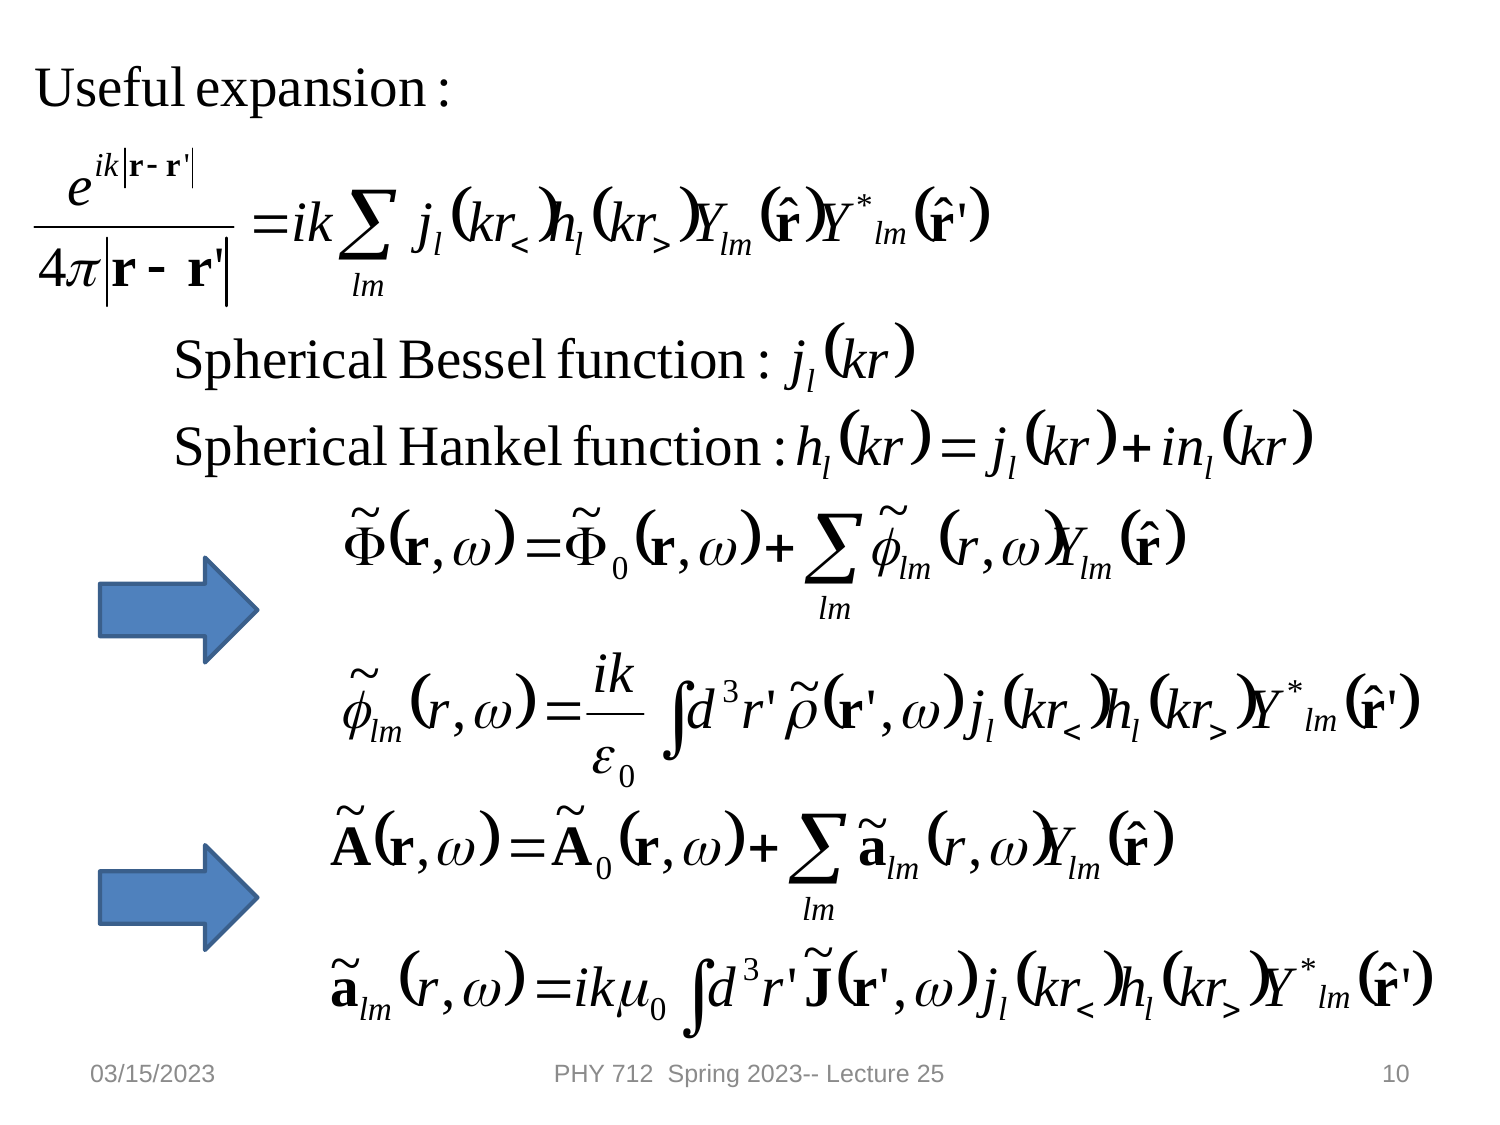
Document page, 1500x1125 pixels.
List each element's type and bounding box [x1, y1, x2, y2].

text_box [97, 571, 260, 665]
text_box [335, 499, 1423, 799]
text_box [97, 843, 260, 952]
text_box [24, 54, 1344, 563]
slide_number [75, 1042, 315, 1103]
text_box [321, 801, 1437, 1120]
